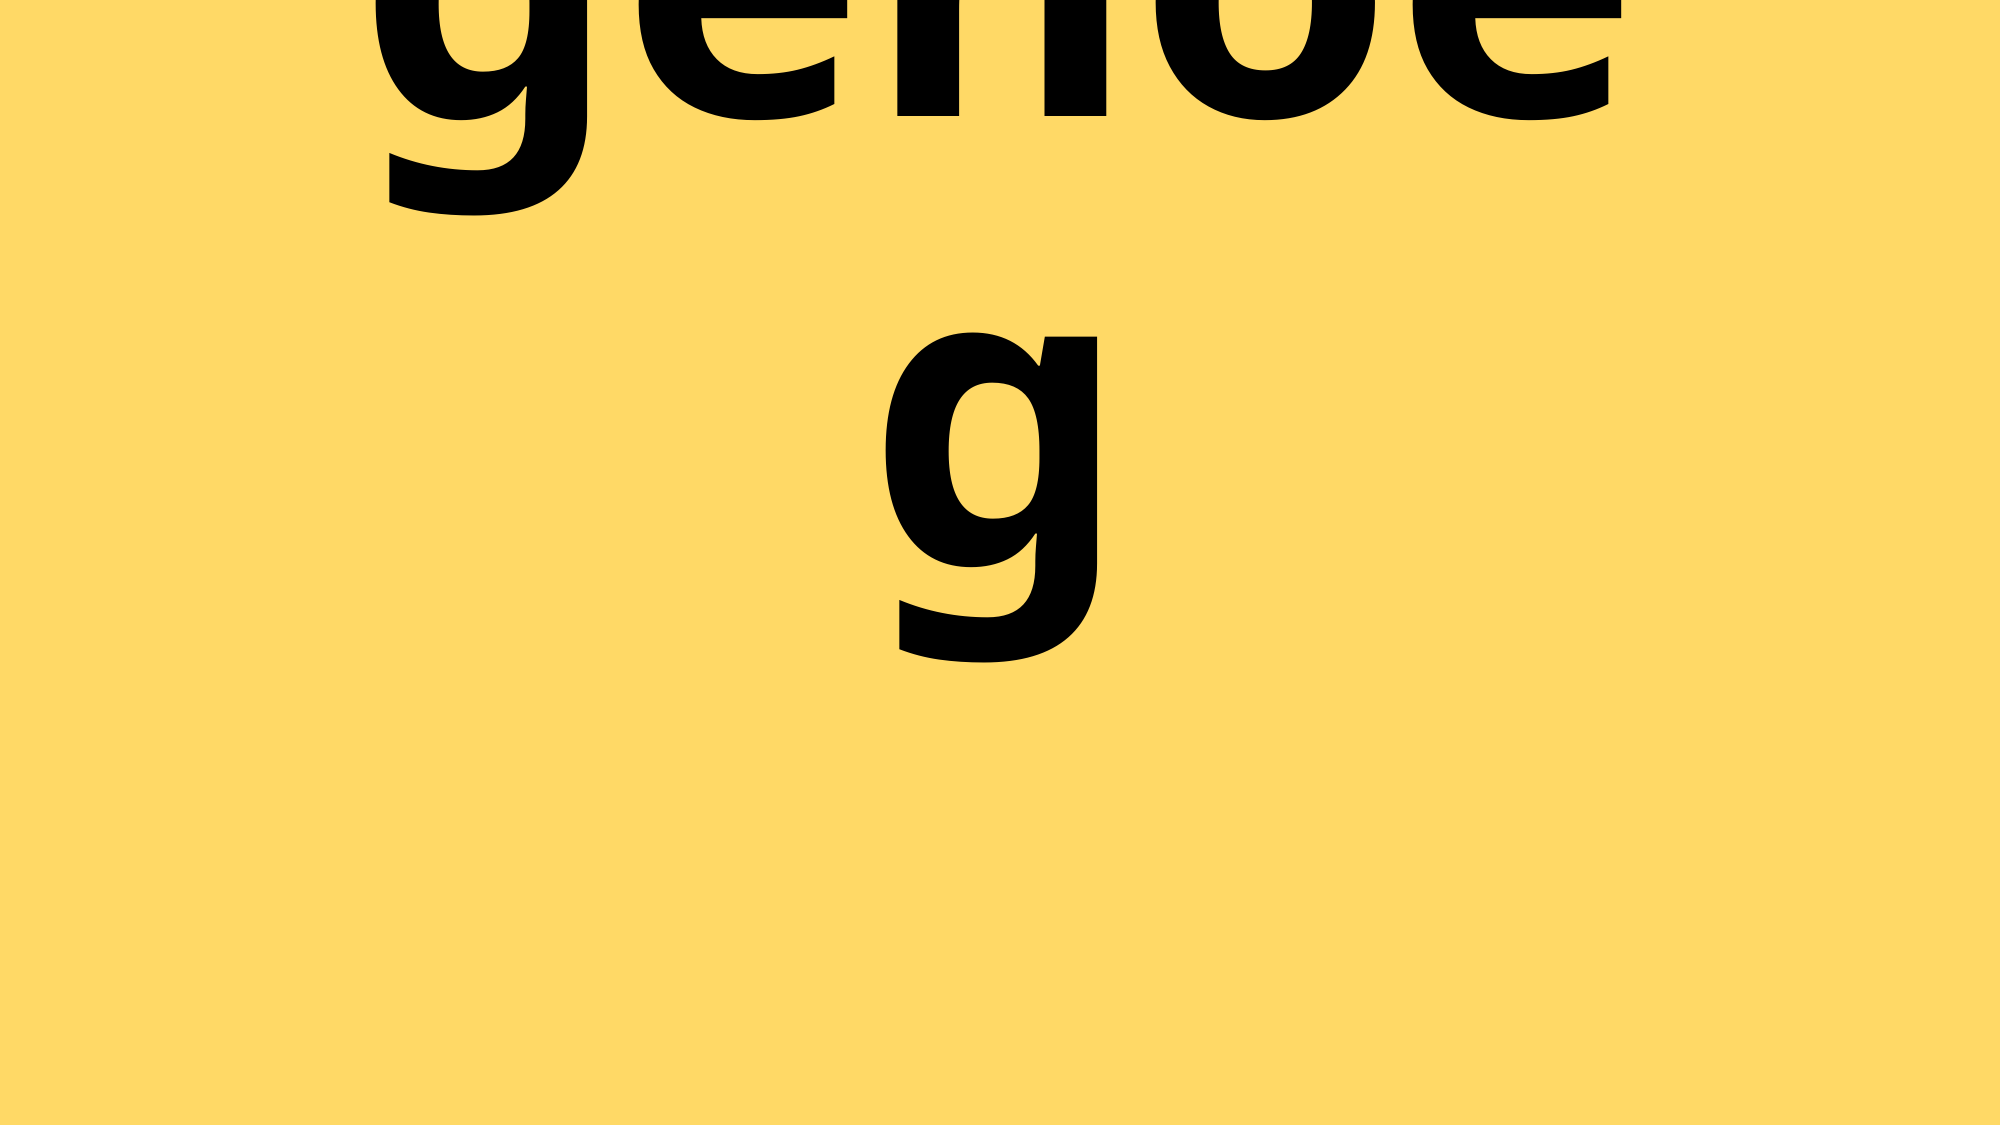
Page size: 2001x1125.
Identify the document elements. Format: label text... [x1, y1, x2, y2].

title genoeg [248, 231, 1749, 661]
